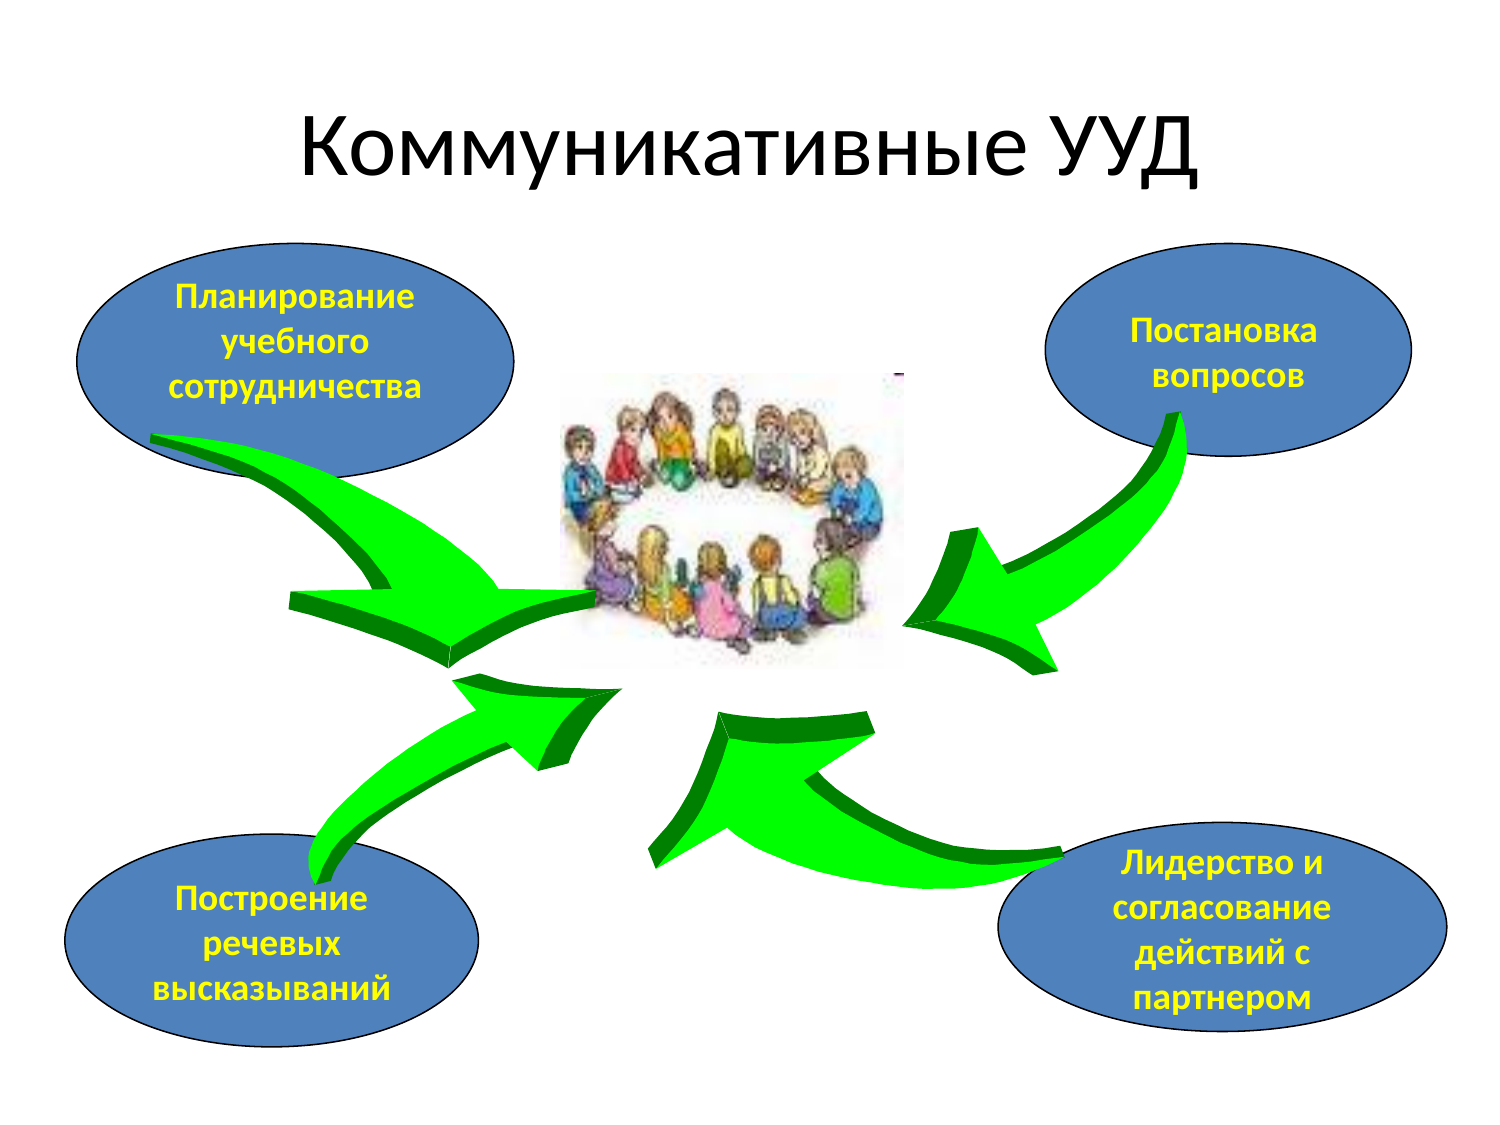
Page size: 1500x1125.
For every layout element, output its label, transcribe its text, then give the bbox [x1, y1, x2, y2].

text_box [379, 588, 545, 938]
title Коммуникативные УУД [75, 45, 1425, 233]
text_box Планирование учебного сотрудничества [76, 243, 514, 456]
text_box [644, 674, 1031, 938]
text_box Лидерство и согласование действий с партнером [1001, 822, 1447, 1032]
text_box Постановка вопросов [1045, 243, 1412, 457]
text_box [137, 457, 599, 660]
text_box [929, 396, 1166, 710]
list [560, 373, 904, 670]
text_box Построение речевых высказываний [64, 834, 479, 1047]
